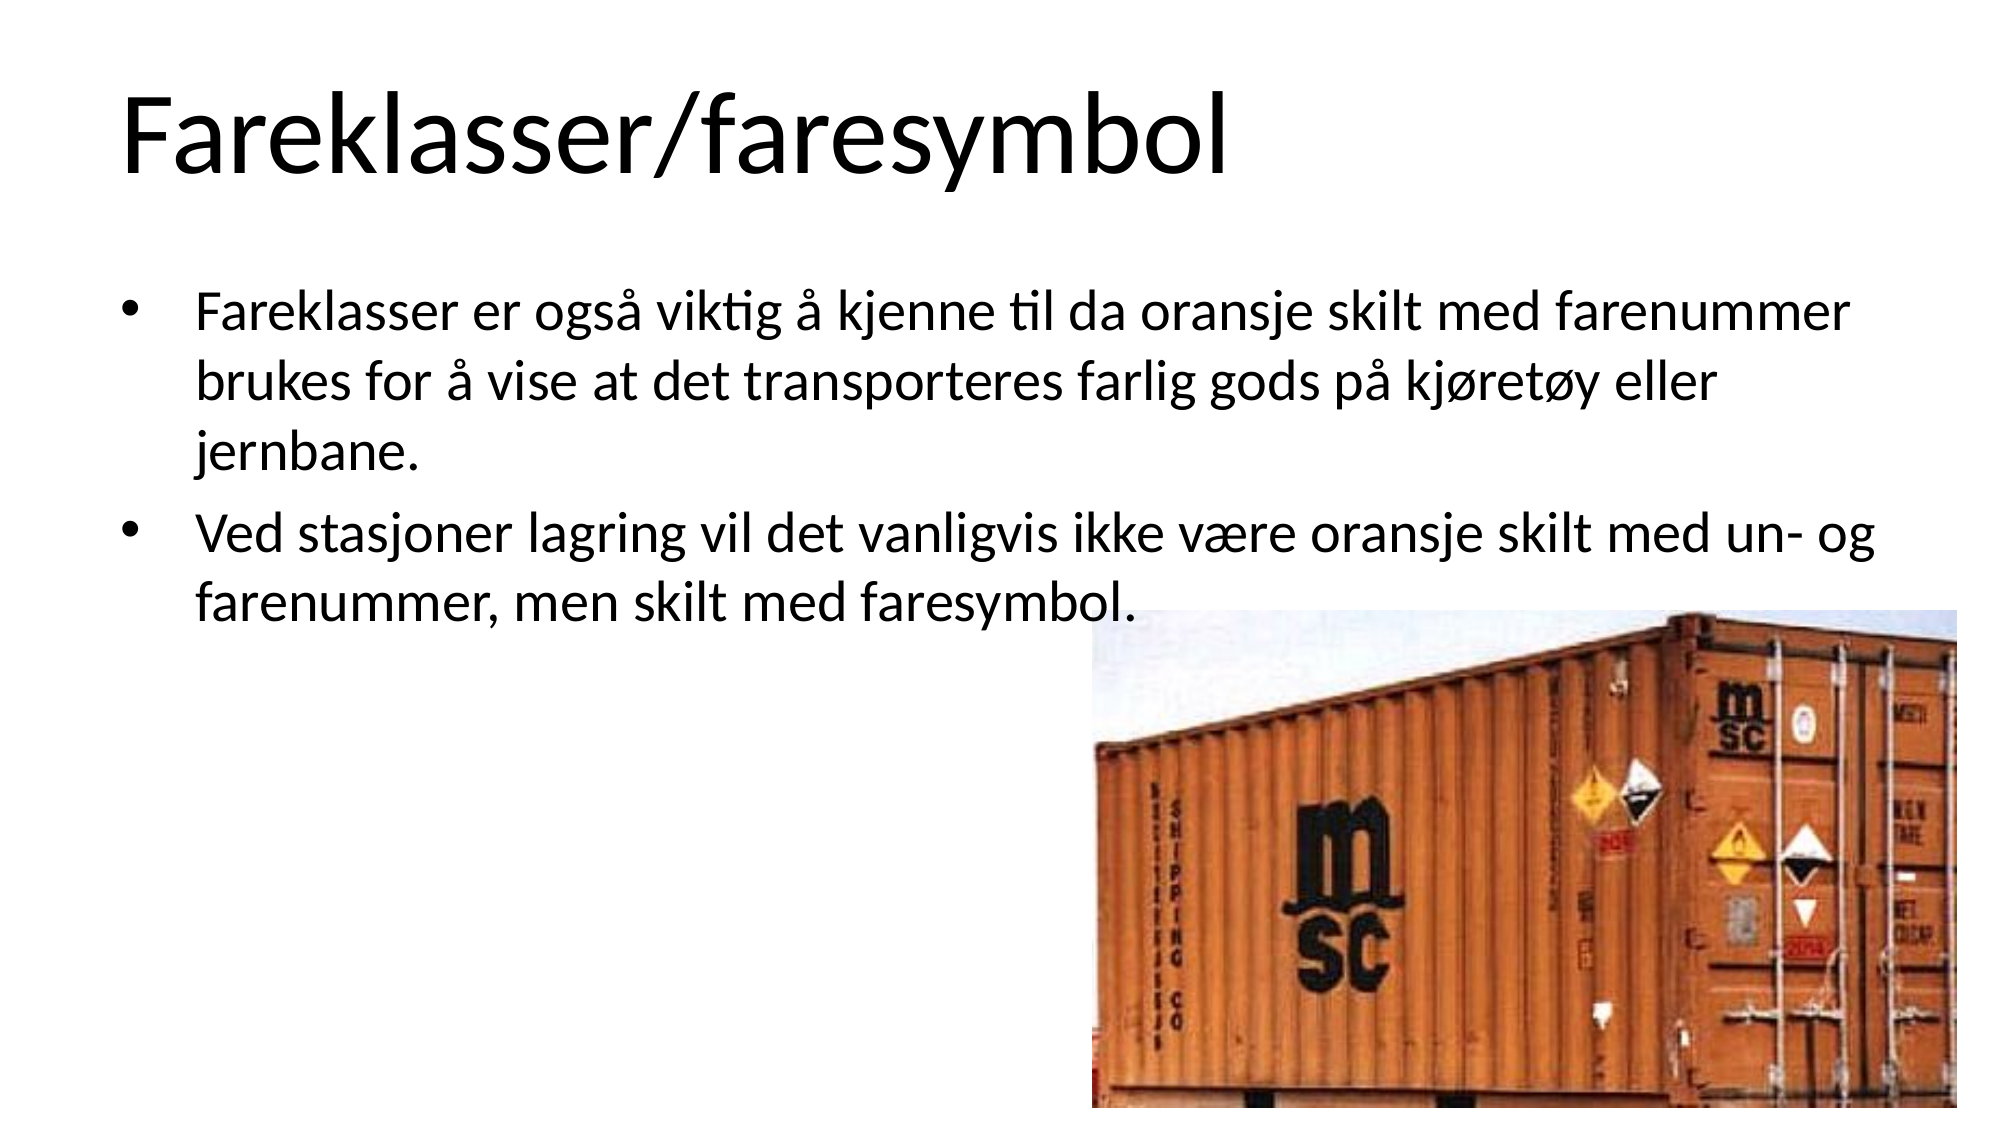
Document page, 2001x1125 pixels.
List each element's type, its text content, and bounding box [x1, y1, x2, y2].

picture [1092, 610, 1957, 1108]
list Fareklasser er også viktig å kjenne til da oransje skilt med farenummer brukes for å vise at det transporteres farlig gods på kjøretøy eller jernbane. Ved stasjoner lagring vil det vanligvis ikke være oransje skilt med un- og farenummer, men skilt med faresymbol. [99, 262, 1900, 1005]
title Fareklasser/faresymbol [99, 45, 1900, 209]
